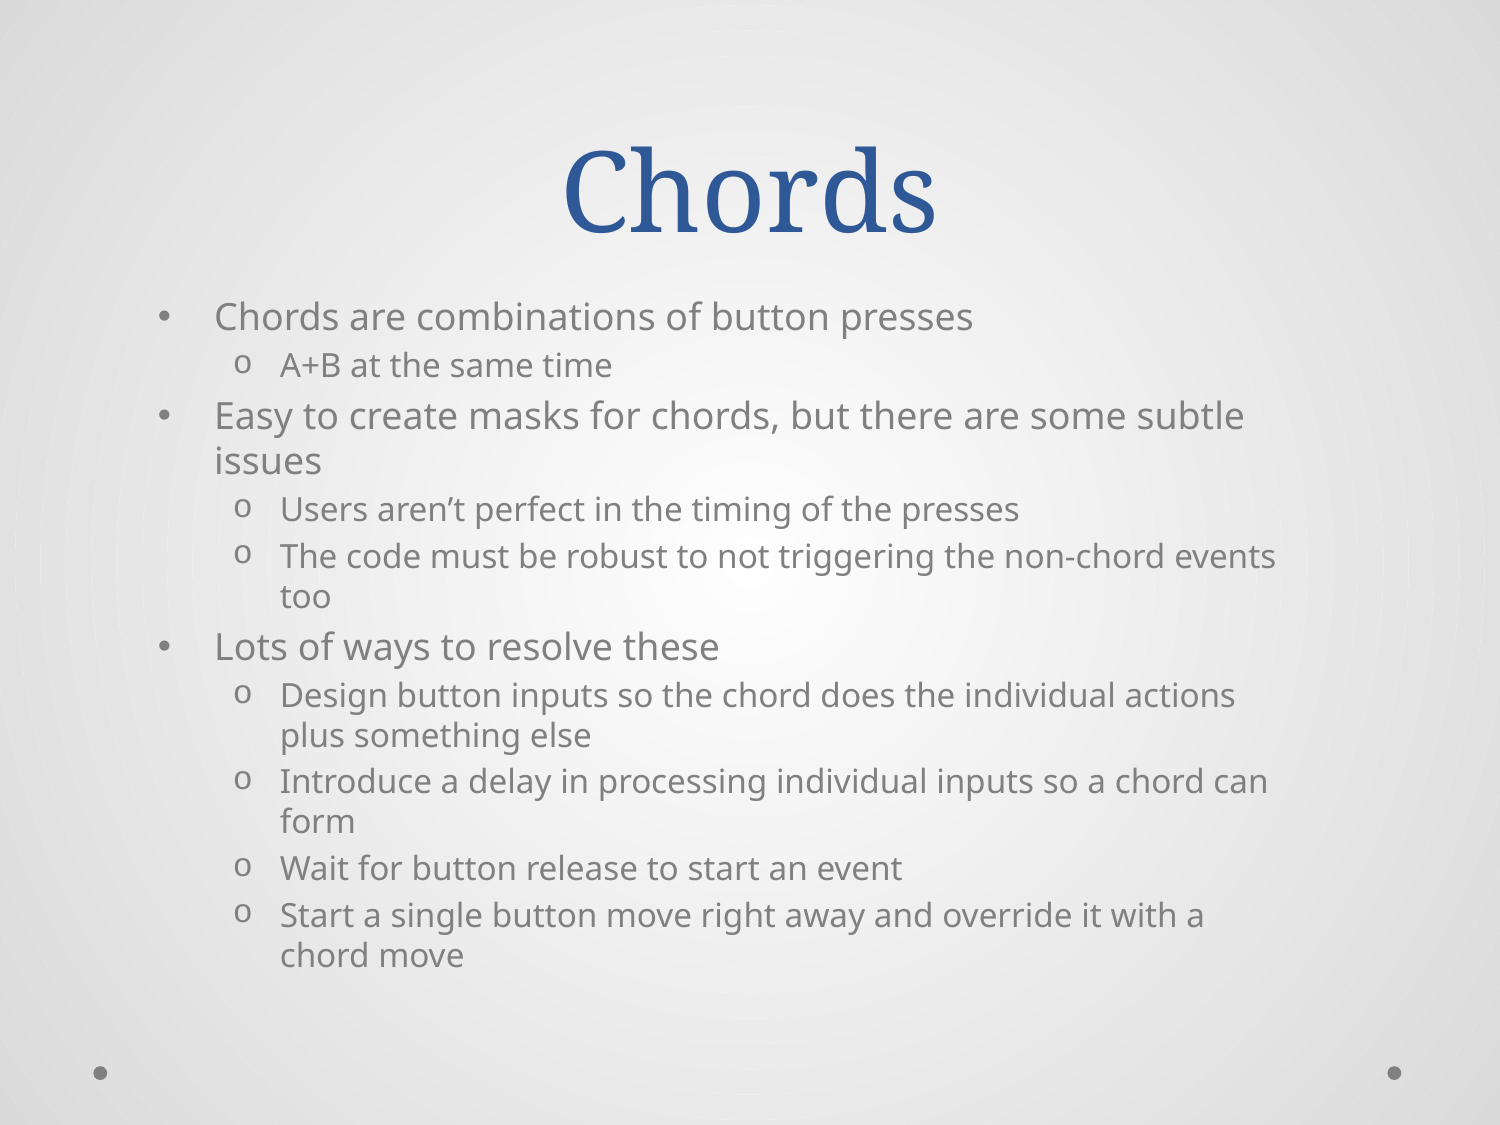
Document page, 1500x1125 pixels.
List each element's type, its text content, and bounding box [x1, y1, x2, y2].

list Chords are combinations of button presses A+B at the same time Easy to create masks for chords, but there are some subtle issues Users aren’t perfect in the timing of the presses The code must be robust to not triggering the non-chord events too Lots of ways to resolve these Design button inputs so the chord does the individual actions plus something else Introduce a delay in processing individual inputs so a chord can form Wait for button release to start an event Start a single button move right away and override it with a chord move [142, 285, 1321, 915]
title Chords [75, 0, 1425, 263]
